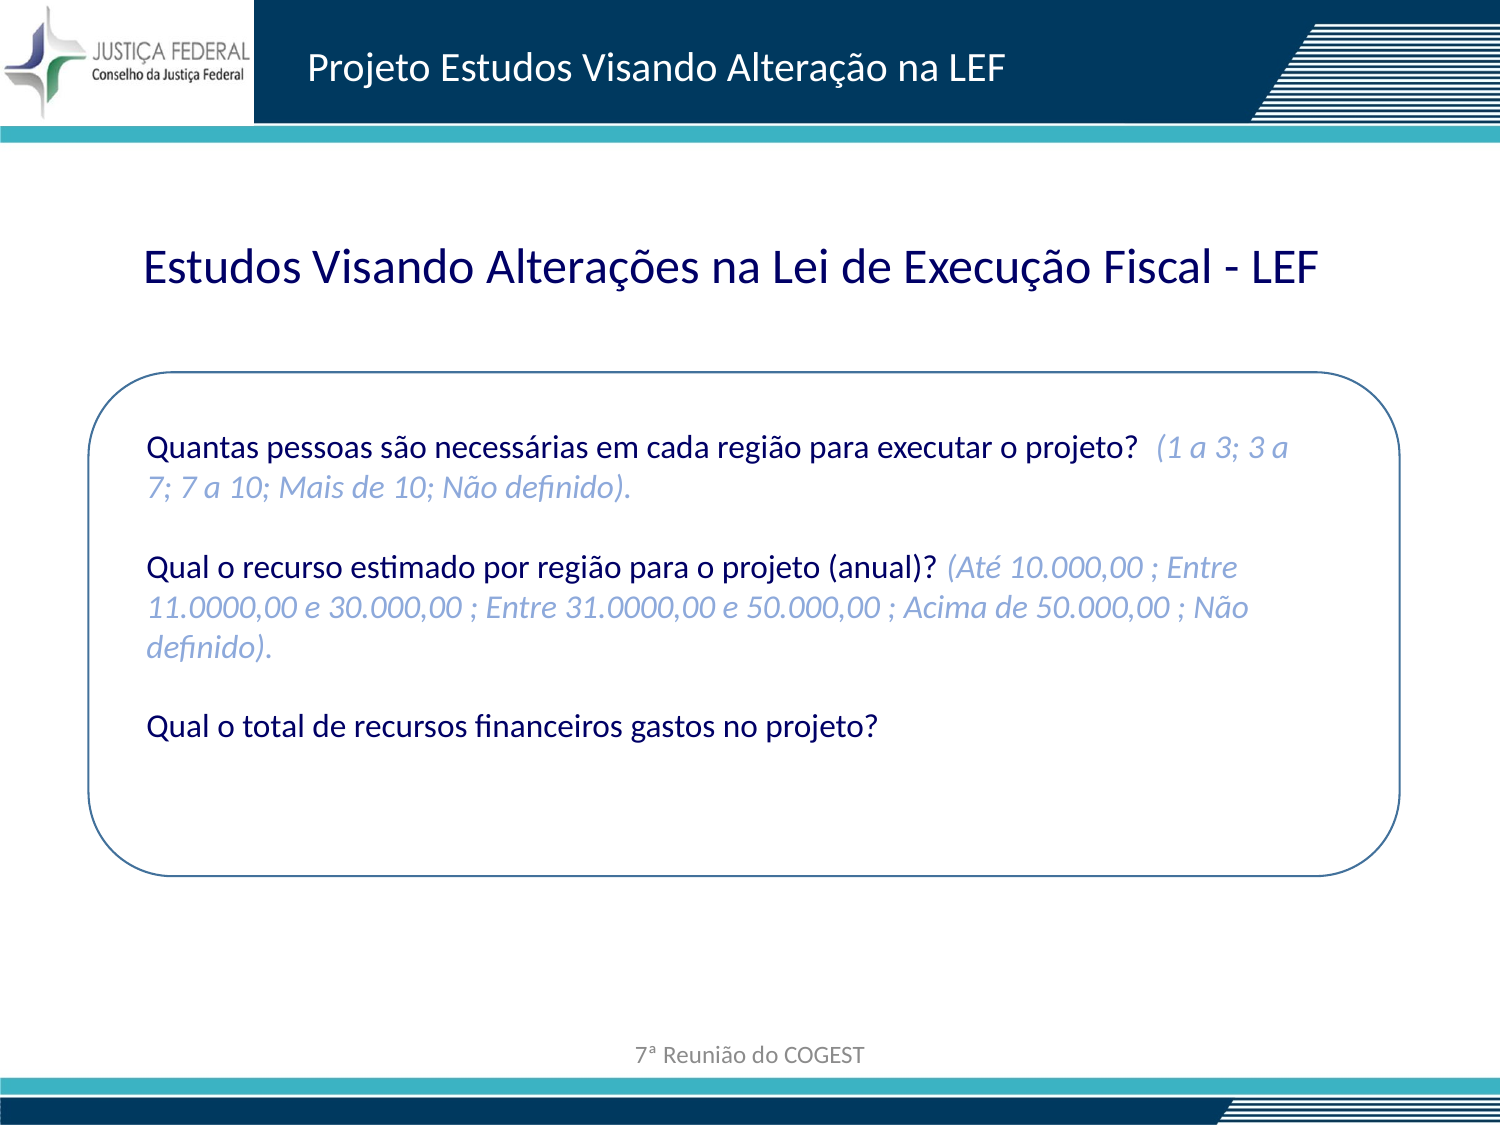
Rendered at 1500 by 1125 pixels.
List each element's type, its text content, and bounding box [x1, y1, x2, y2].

footer 7ª Reunião do COGEST [512, 1023, 988, 1084]
text_box Projeto Estudos Visando Alteração na LEF [292, 32, 1031, 98]
text_box Quantas pessoas são necessárias em cada região para executar o projeto? (1 a 3; 3 a 7; 7 a 10; Mais de 10; Não definido). Qual o recurso estimado por região para o projeto (anual)? (Até 10.000,00 ; Entre 11.0000,00 e 30.000,00 ; Entre 31.0000,00 e 50.000,00 ; Acima de 50.000,00 ; Não definido). Qual o total de recursos financeiros gastos no projeto? [135, 419, 1329, 776]
text_box Estudos Visando Alterações na Lei de Execução Fiscal - LEF [84, 227, 1379, 317]
picture [0, 0, 1500, 1125]
text_box [88, 372, 1400, 877]
